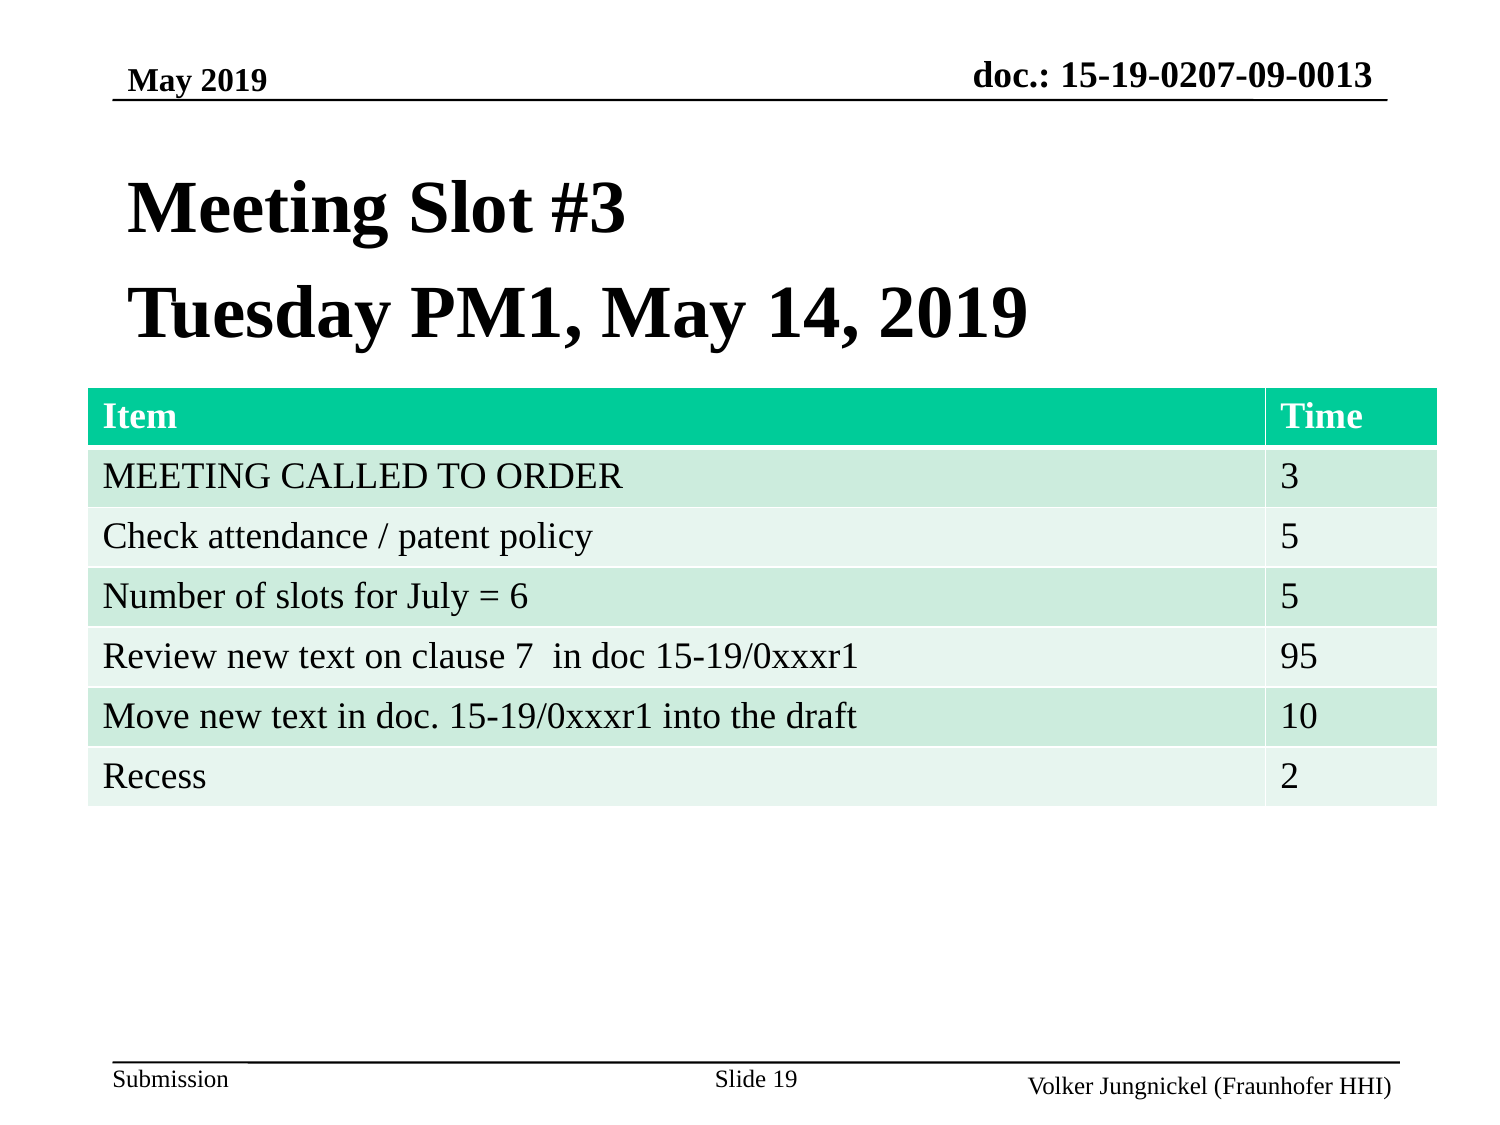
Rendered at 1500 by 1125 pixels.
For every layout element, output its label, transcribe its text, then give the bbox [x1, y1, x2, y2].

text_box Meeting Slot #3 Tuesday PM1, May 14, 2019 [112, 149, 1388, 387]
table_cell MEETING CALLED TO ORDER [88, 450, 1265, 507]
table_cell Review new text on clause 7 in doc 15-19/0xxxr1 [88, 628, 1265, 686]
table_cell Number of slots for July = 6 [88, 568, 1265, 626]
slide_number Slide 19 [711, 1061, 801, 1093]
footer Volker Jungnickel (Fraunhofer HHI) [1012, 1062, 1439, 1100]
table_cell Check attendance / patent policy [88, 508, 1265, 566]
table_cell 10 [1266, 688, 1437, 746]
table_cell 95 [1266, 628, 1437, 686]
table_cell 2 [1266, 748, 1437, 806]
table_cell 5 [1266, 568, 1437, 626]
table_header Time [1266, 388, 1437, 445]
table_header Item [88, 388, 1265, 445]
table_cell 3 [1266, 450, 1437, 507]
table_cell Recess [88, 748, 1265, 806]
text_box May 2019 [112, 50, 425, 147]
table_cell Move new text in doc. 15-19/0xxxr1 into the draft [88, 688, 1265, 746]
table_cell 5 [1266, 508, 1437, 566]
